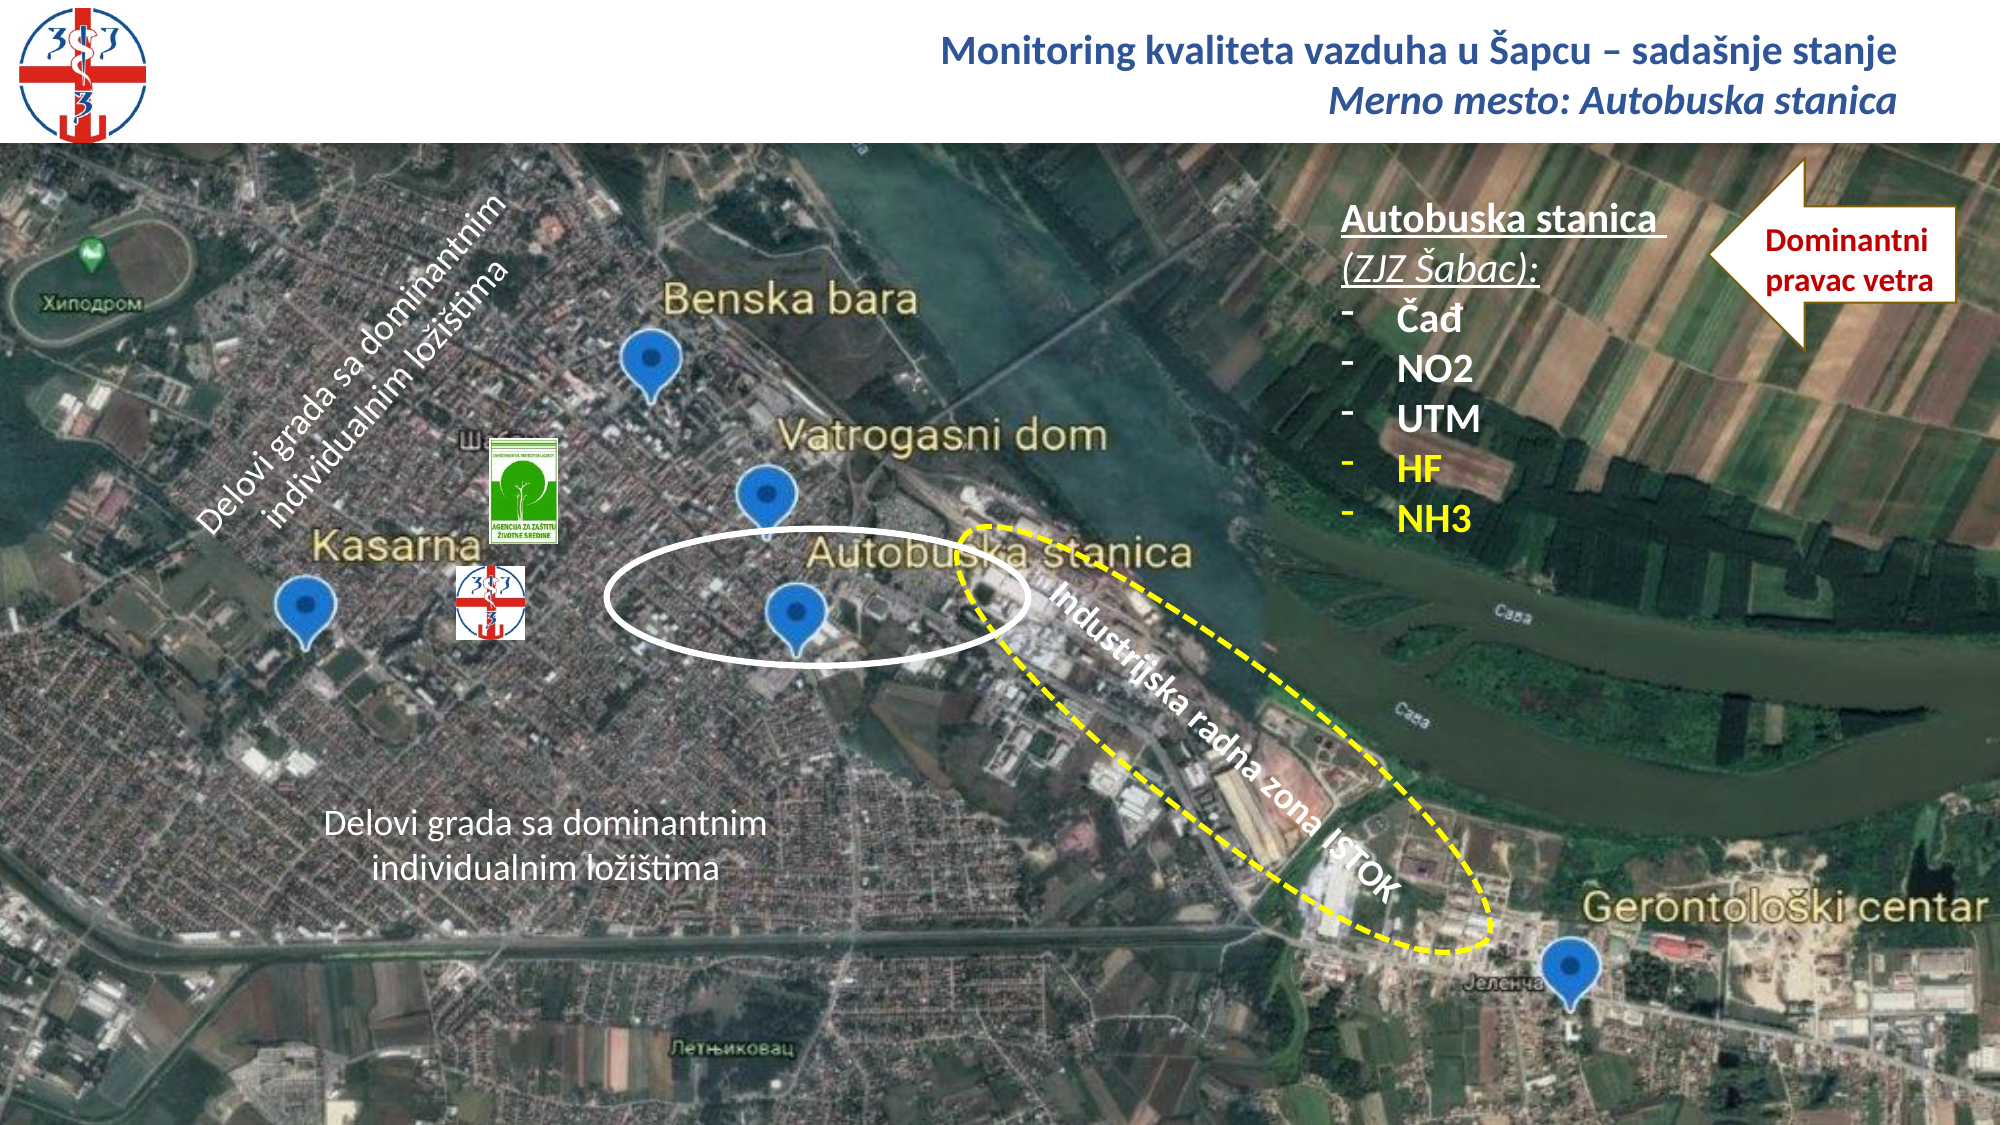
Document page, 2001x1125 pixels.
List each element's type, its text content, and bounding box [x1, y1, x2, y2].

text_box Monitoring kvaliteta vazduha u Šapcu – sadašnje stanje Merno mesto: Autobuska stanica [412, 15, 1913, 130]
picture [0, 8, 2000, 1125]
